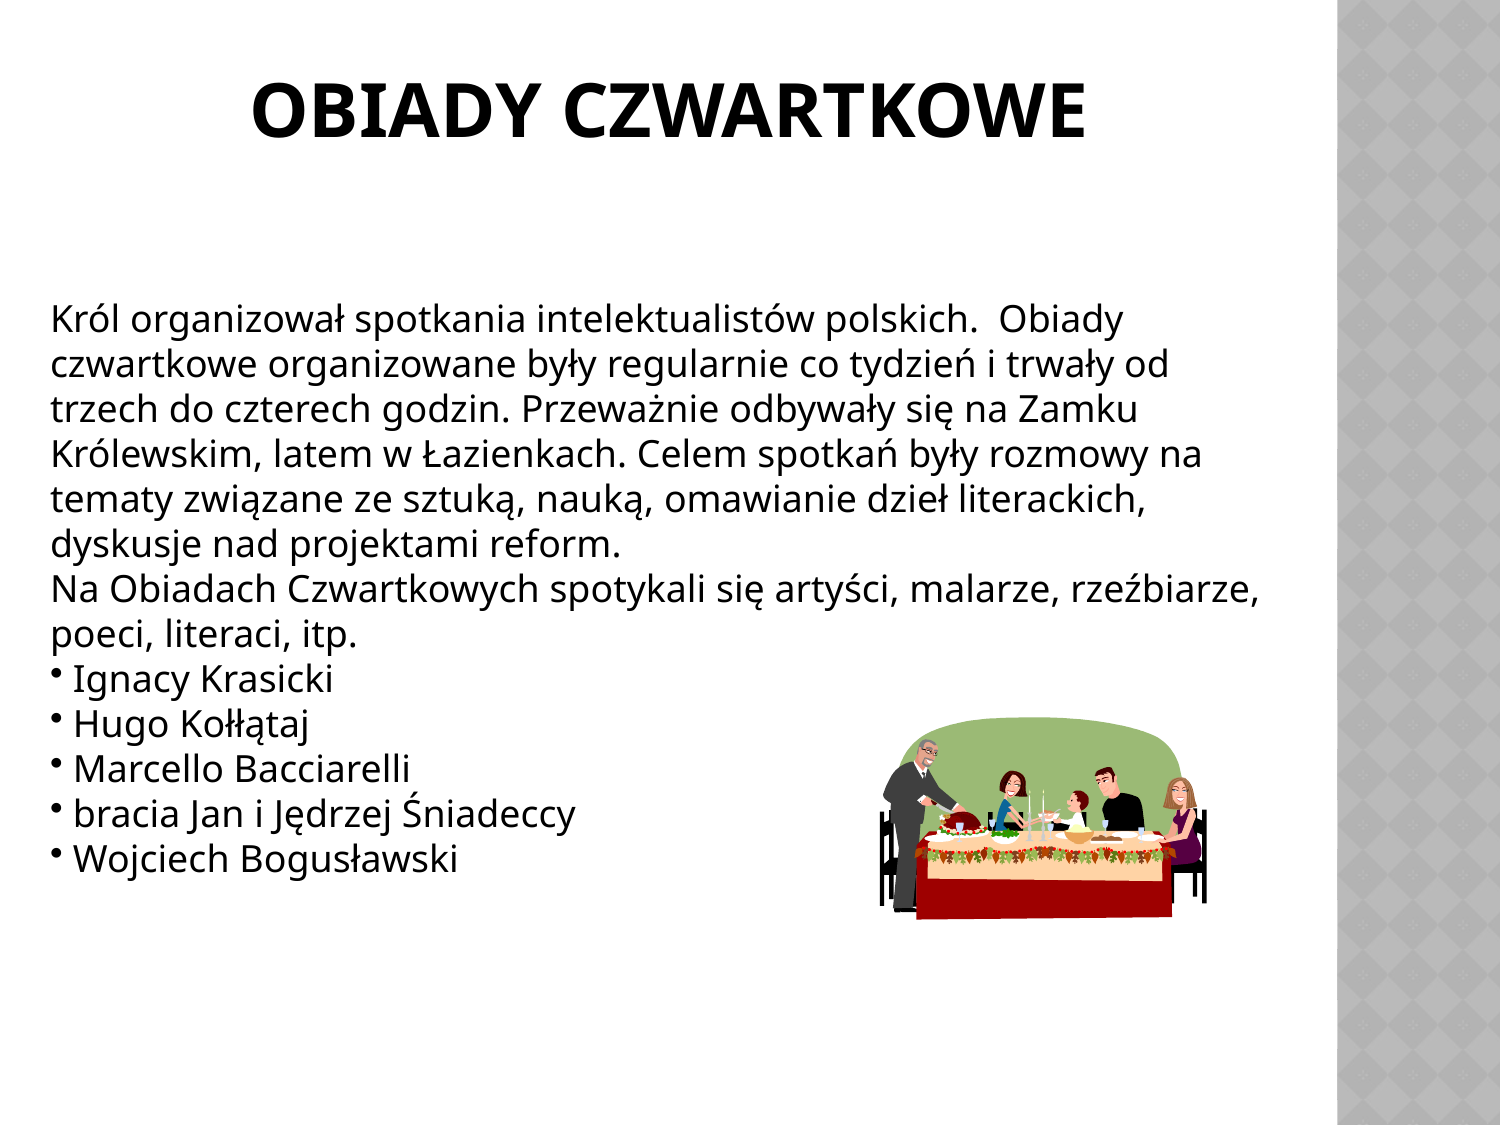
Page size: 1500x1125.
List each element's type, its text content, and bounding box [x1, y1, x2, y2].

title Obiady czwartkowe [75, 52, 1263, 153]
text_box Król organizował spotkania intelektualistów polskich. Obiady czwartkowe organizowane były regularnie co tydzień i trwały od trzech do czterech godzin. Przeważnie odbywały się na Zamku Królewskim, latem w Łazienkach. Celem spotkań były rozmowy na tematy związane ze sztuką, nauką, omawianie dzieł literackich, dyskusje nad projektami reform. Na Obiadach Czwartkowych spotykali się artyści, malarze, rzeźbiarze, poeci, literaci, itp. Ignacy Krasicki Hugo Kołłątaj Marcello Bacciarelli bracia Jan i Jędrzej Śniadeccy Wojciech Bogusławski [35, 287, 1301, 933]
picture [862, 699, 1225, 938]
